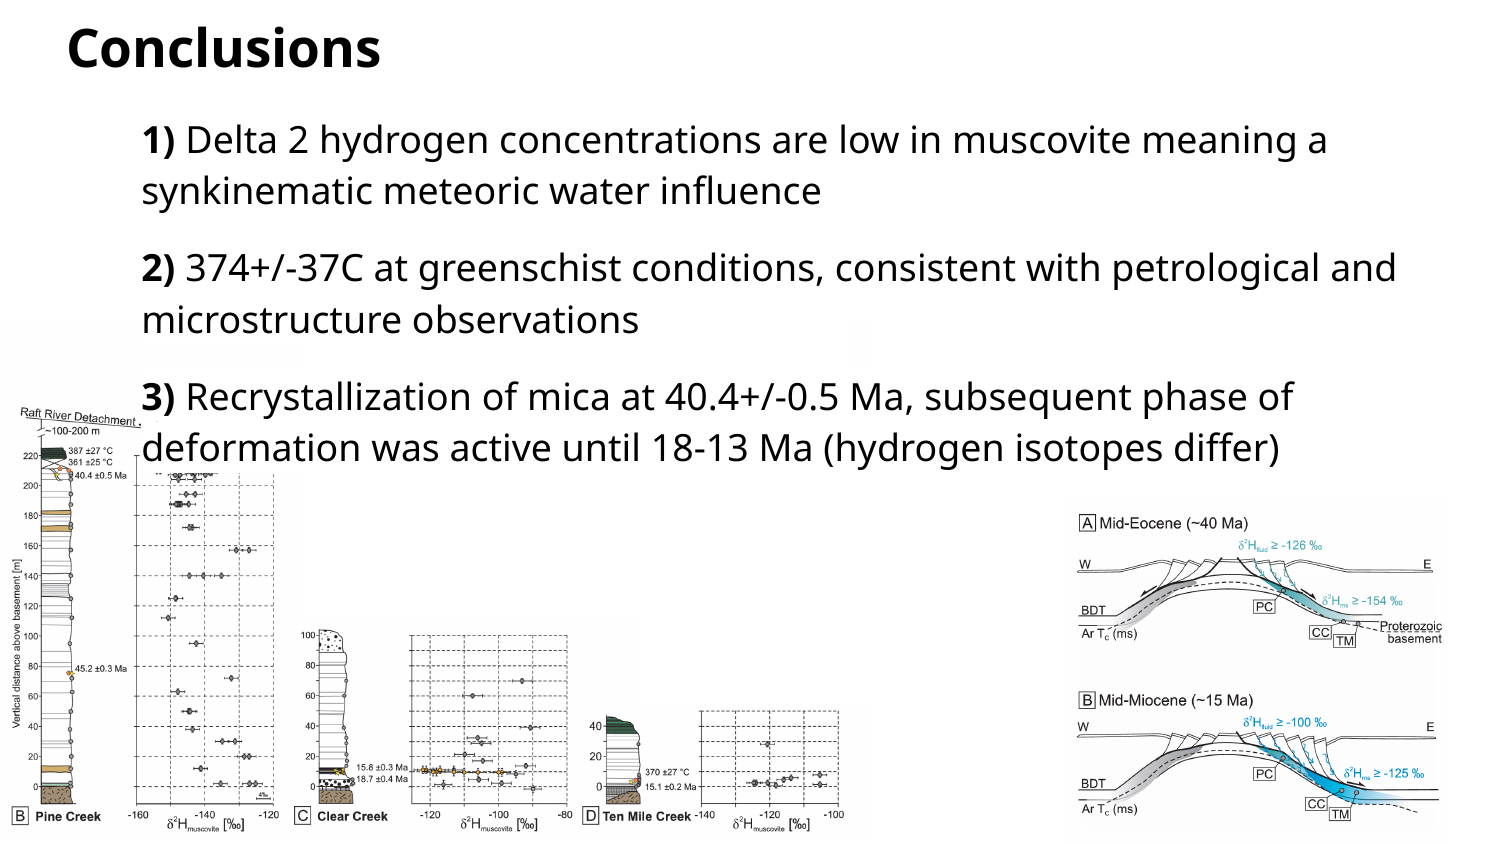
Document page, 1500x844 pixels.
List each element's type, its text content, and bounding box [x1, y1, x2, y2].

list 1) Delta 2 hydrogen concentrations are low in muscovite meaning a synkinematic meteoric water influence 2) 374+/-37C at greenschist conditions, consistent with petrological and microstructure observations 3) Recrystallization of mica at 40.4+/-0.5 Ma, subsequent phase of deformation was active until 18-13 Ma (hydrogen isotopes differ) [126, 93, 1500, 655]
title Conclusions [51, 0, 1449, 94]
picture [1064, 497, 1450, 844]
picture [0, 319, 871, 837]
